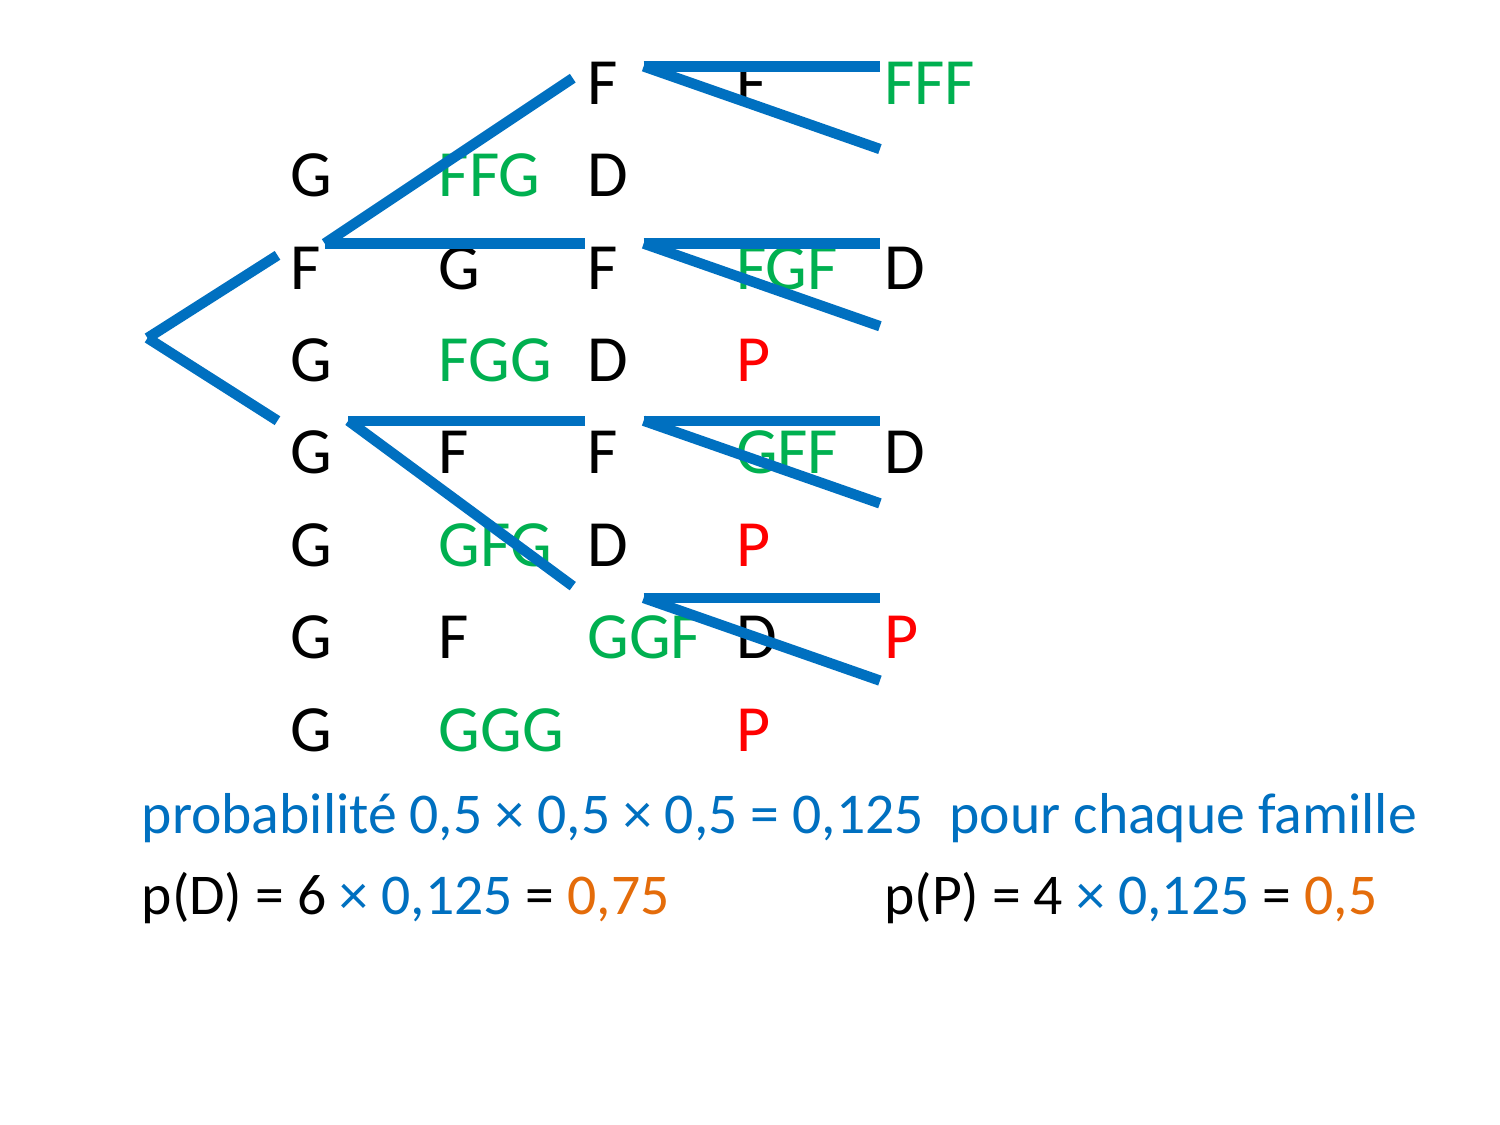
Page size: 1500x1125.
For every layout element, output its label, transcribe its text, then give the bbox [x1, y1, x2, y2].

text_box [147, 255, 278, 337]
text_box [643, 243, 881, 327]
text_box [643, 67, 881, 150]
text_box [348, 420, 573, 587]
subtitle F F FFF G FFG D F G F FGF D G FGG D P G F F GFF D G GFG D P G F GGF D P G GGG P probabilité 0,5 × 0,5 × 0,5 = 0,125 pour chaque famille p(D) = 6 × 0,125 = 0,75 p(P) = 4 × 0,125 = 0,5 p(D ∩ P) = 3 × 0,125 = 0,375 0,375 = 0,75 × 0,5 p(D ∩ P) = p(D) × p(P) Oui, D et P sont indépendants ! [126, 30, 1500, 1125]
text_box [147, 337, 278, 421]
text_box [643, 420, 881, 504]
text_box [324, 77, 573, 243]
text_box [643, 597, 881, 681]
